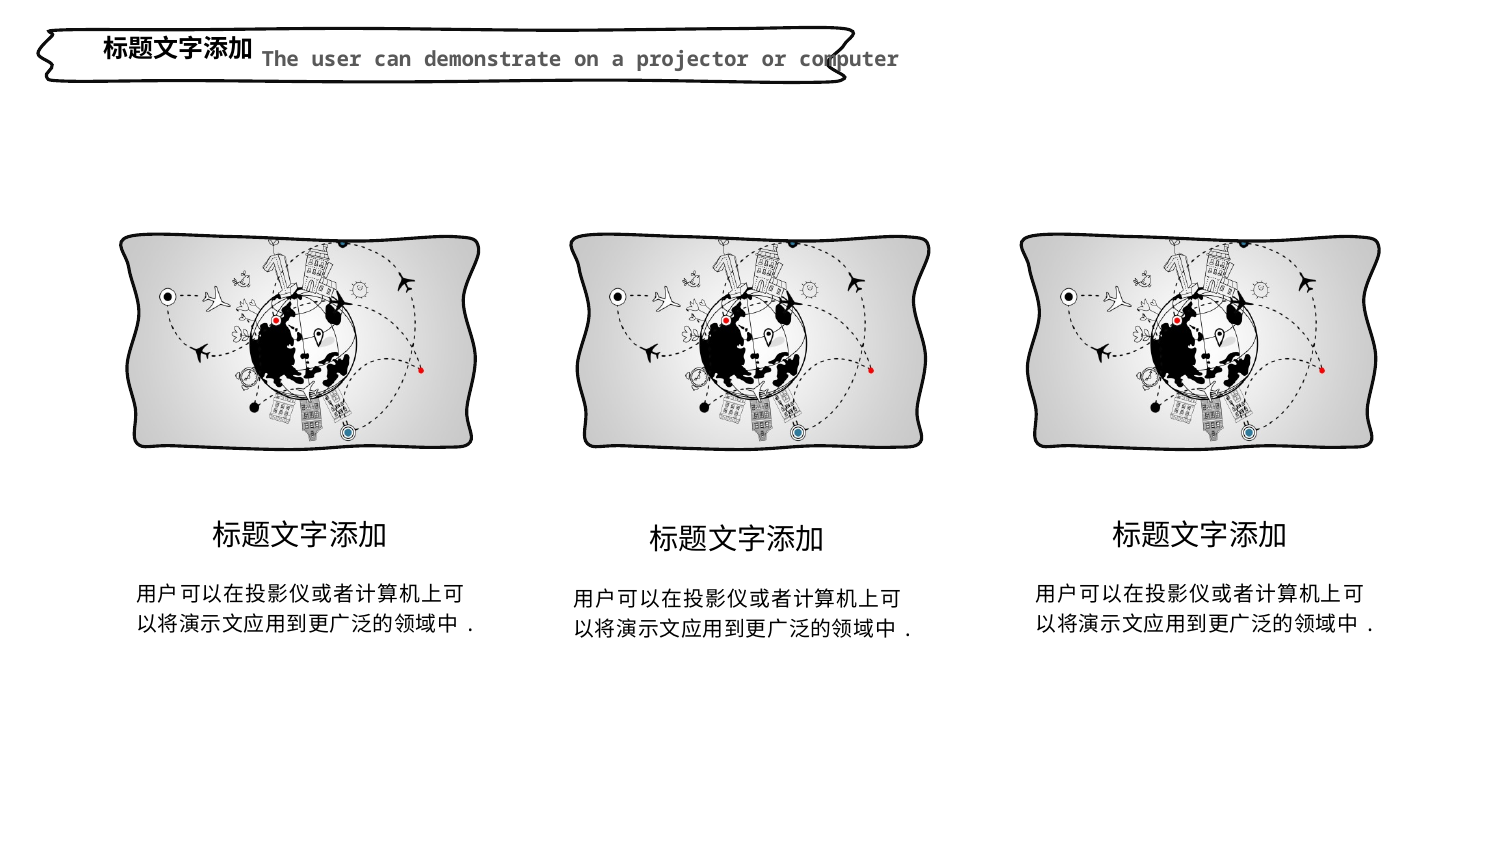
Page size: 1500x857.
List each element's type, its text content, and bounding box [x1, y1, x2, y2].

text_box [119, 233, 480, 451]
text_box The user can demonstrate on a projector or computer [246, 34, 1086, 79]
text_box 用户可以在投影仪或者计算机上可以将演示文应用到更广泛的领域中. [558, 572, 917, 648]
text_box [1020, 233, 1381, 451]
text_box [36, 28, 846, 84]
text_box 标题文字添加 [960, 501, 1303, 559]
text_box 标题文字添加 [60, 501, 403, 559]
text_box 标题文字添加 [498, 505, 841, 563]
text_box 用户可以在投影仪或者计算机上可以将演示文应用到更广泛的领域中. [121, 568, 479, 644]
text_box 标题文字添加 [88, 25, 269, 71]
text_box [569, 233, 930, 451]
text_box [269, 26, 855, 34]
text_box 用户可以在投影仪或者计算机上可以将演示文应用到更广泛的领域中. [1021, 568, 1379, 644]
